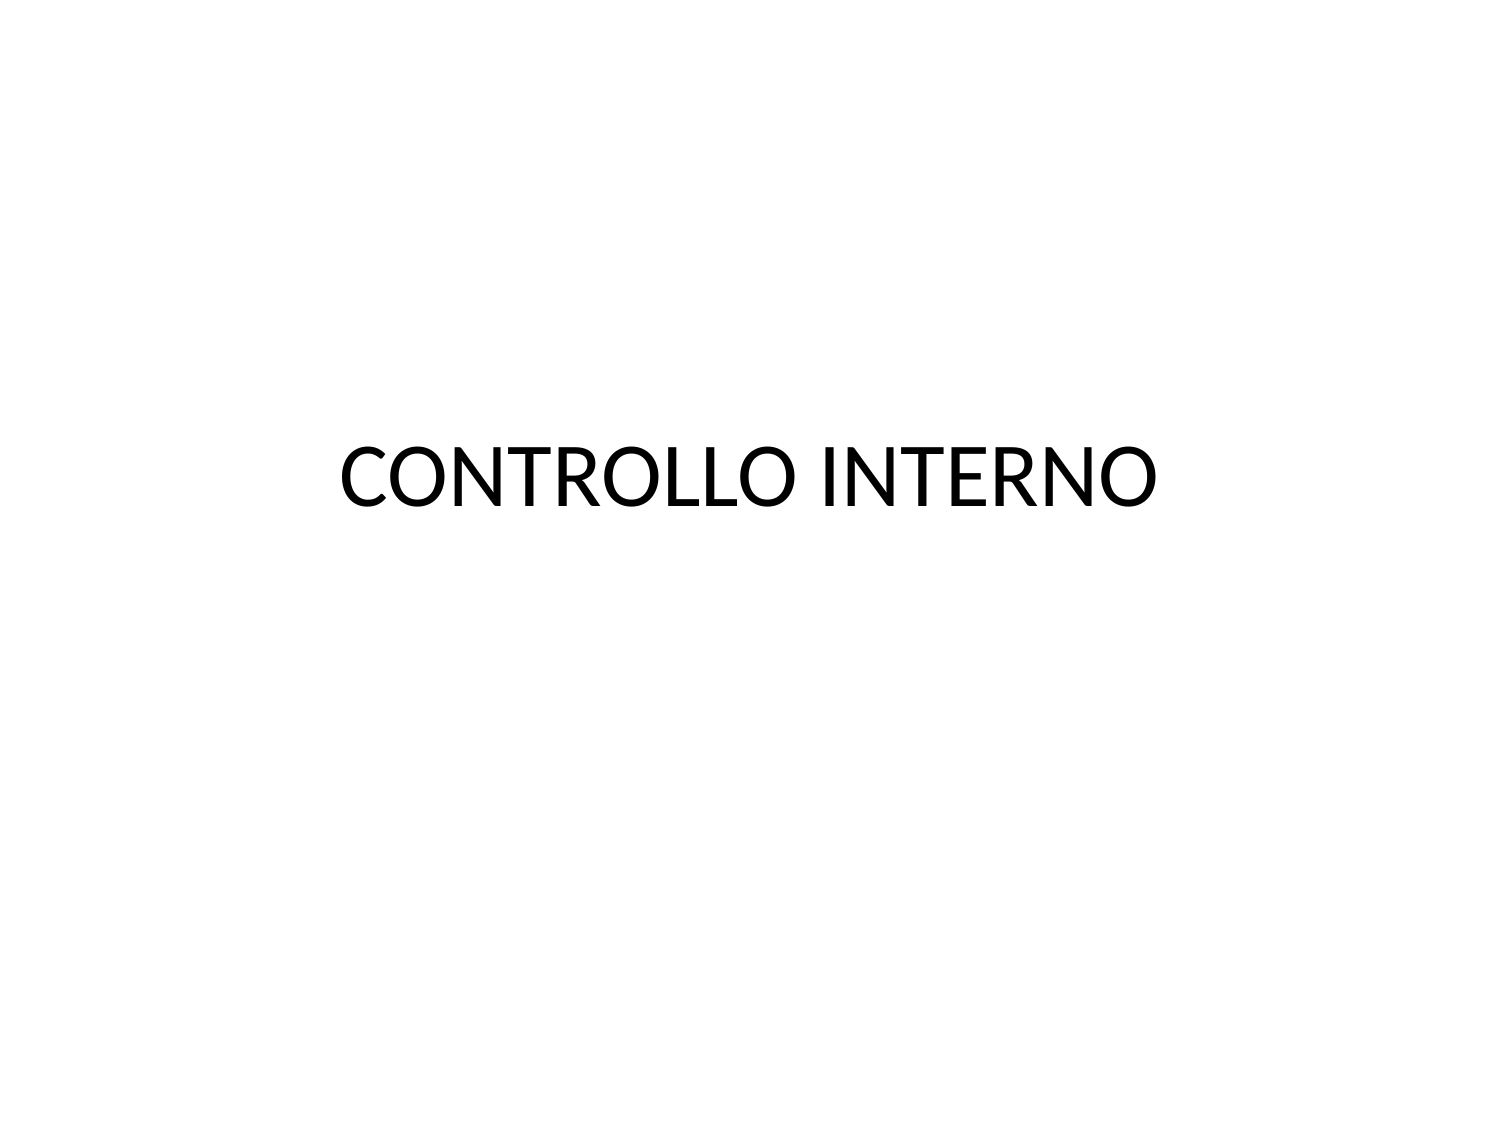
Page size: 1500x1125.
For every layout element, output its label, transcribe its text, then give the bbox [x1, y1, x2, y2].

title CONTROLLO INTERNO [112, 349, 1388, 591]
